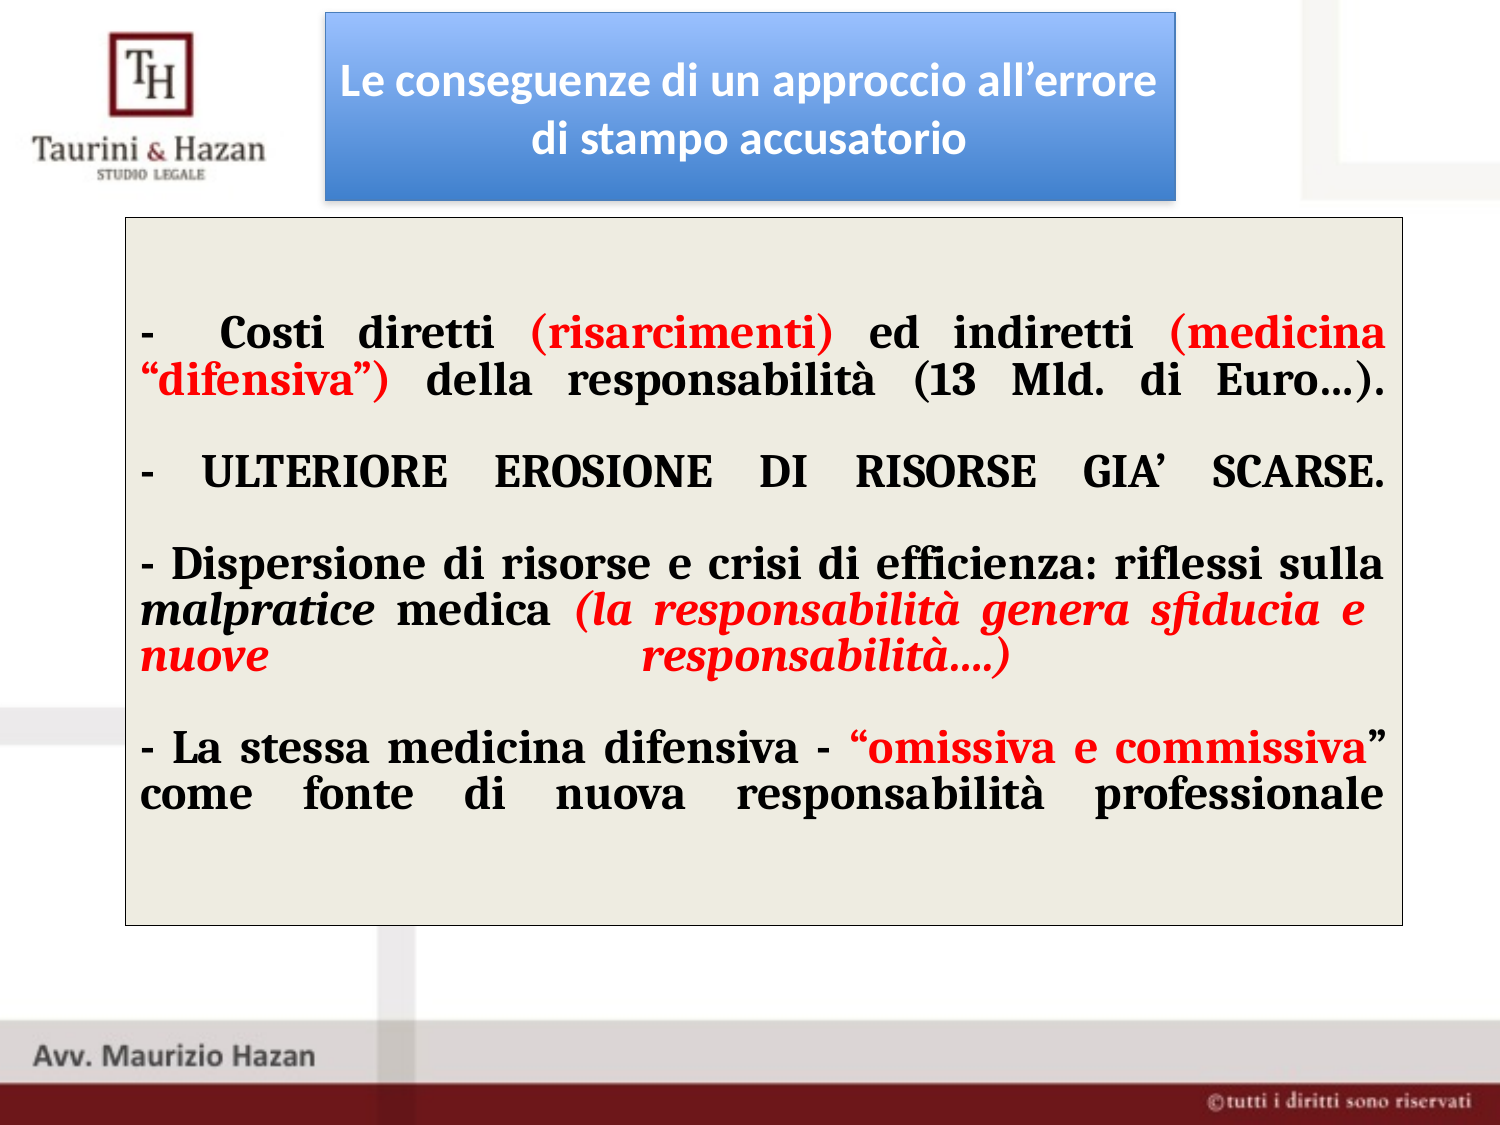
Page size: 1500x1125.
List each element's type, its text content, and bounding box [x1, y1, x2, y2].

picture [0, 0, 1500, 1125]
title - Costi diretti (risarcimenti) ed indiretti (medicina “difensiva”) della responsabilità (13 Mld. di Euro…). - ULTERIORE EROSIONE DI RISORSE GIA’ SCARSE. - Dispersione di risorse e crisi di efficienza: riflessi sulla malpratice medica (la responsabilità genera sfiducia e nuove responsabilità….) - La stessa medicina difensiva - “omissiva e commissiva” come fonte di nuova responsabilità professionale [125, 217, 1403, 926]
text_box Le conseguenze di un approccio all’errore di stampo accusatorio [325, 12, 1175, 200]
